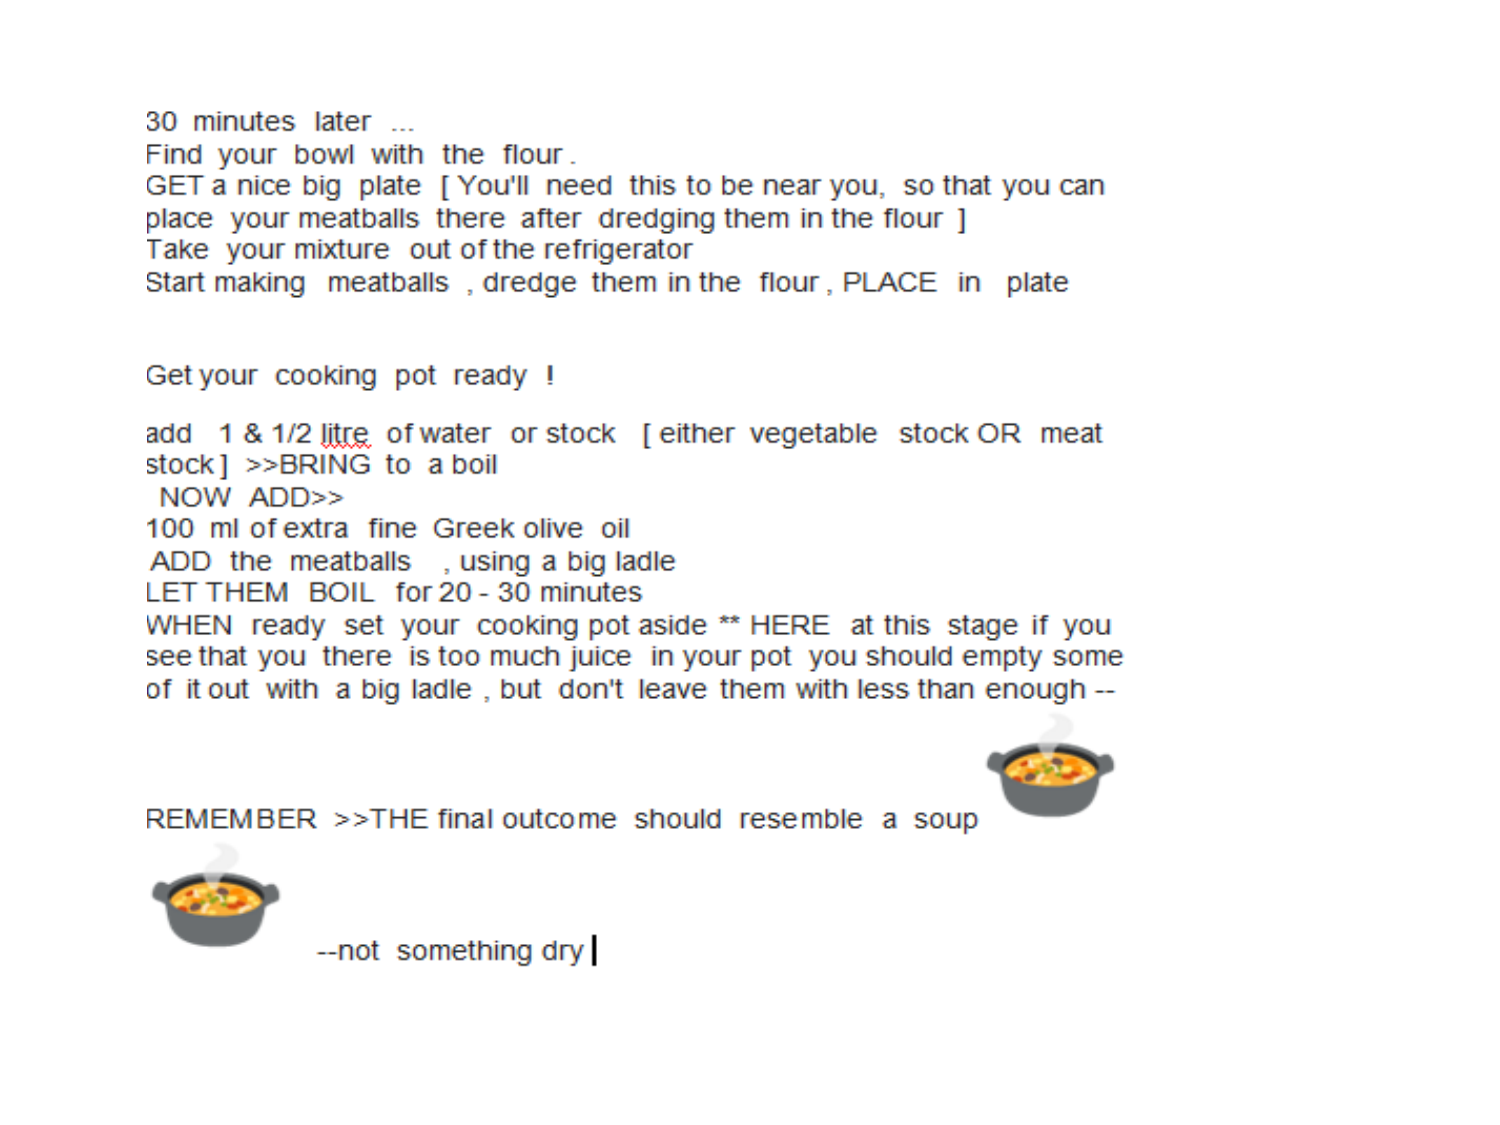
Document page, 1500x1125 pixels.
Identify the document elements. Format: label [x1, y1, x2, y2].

picture [147, 110, 1400, 977]
